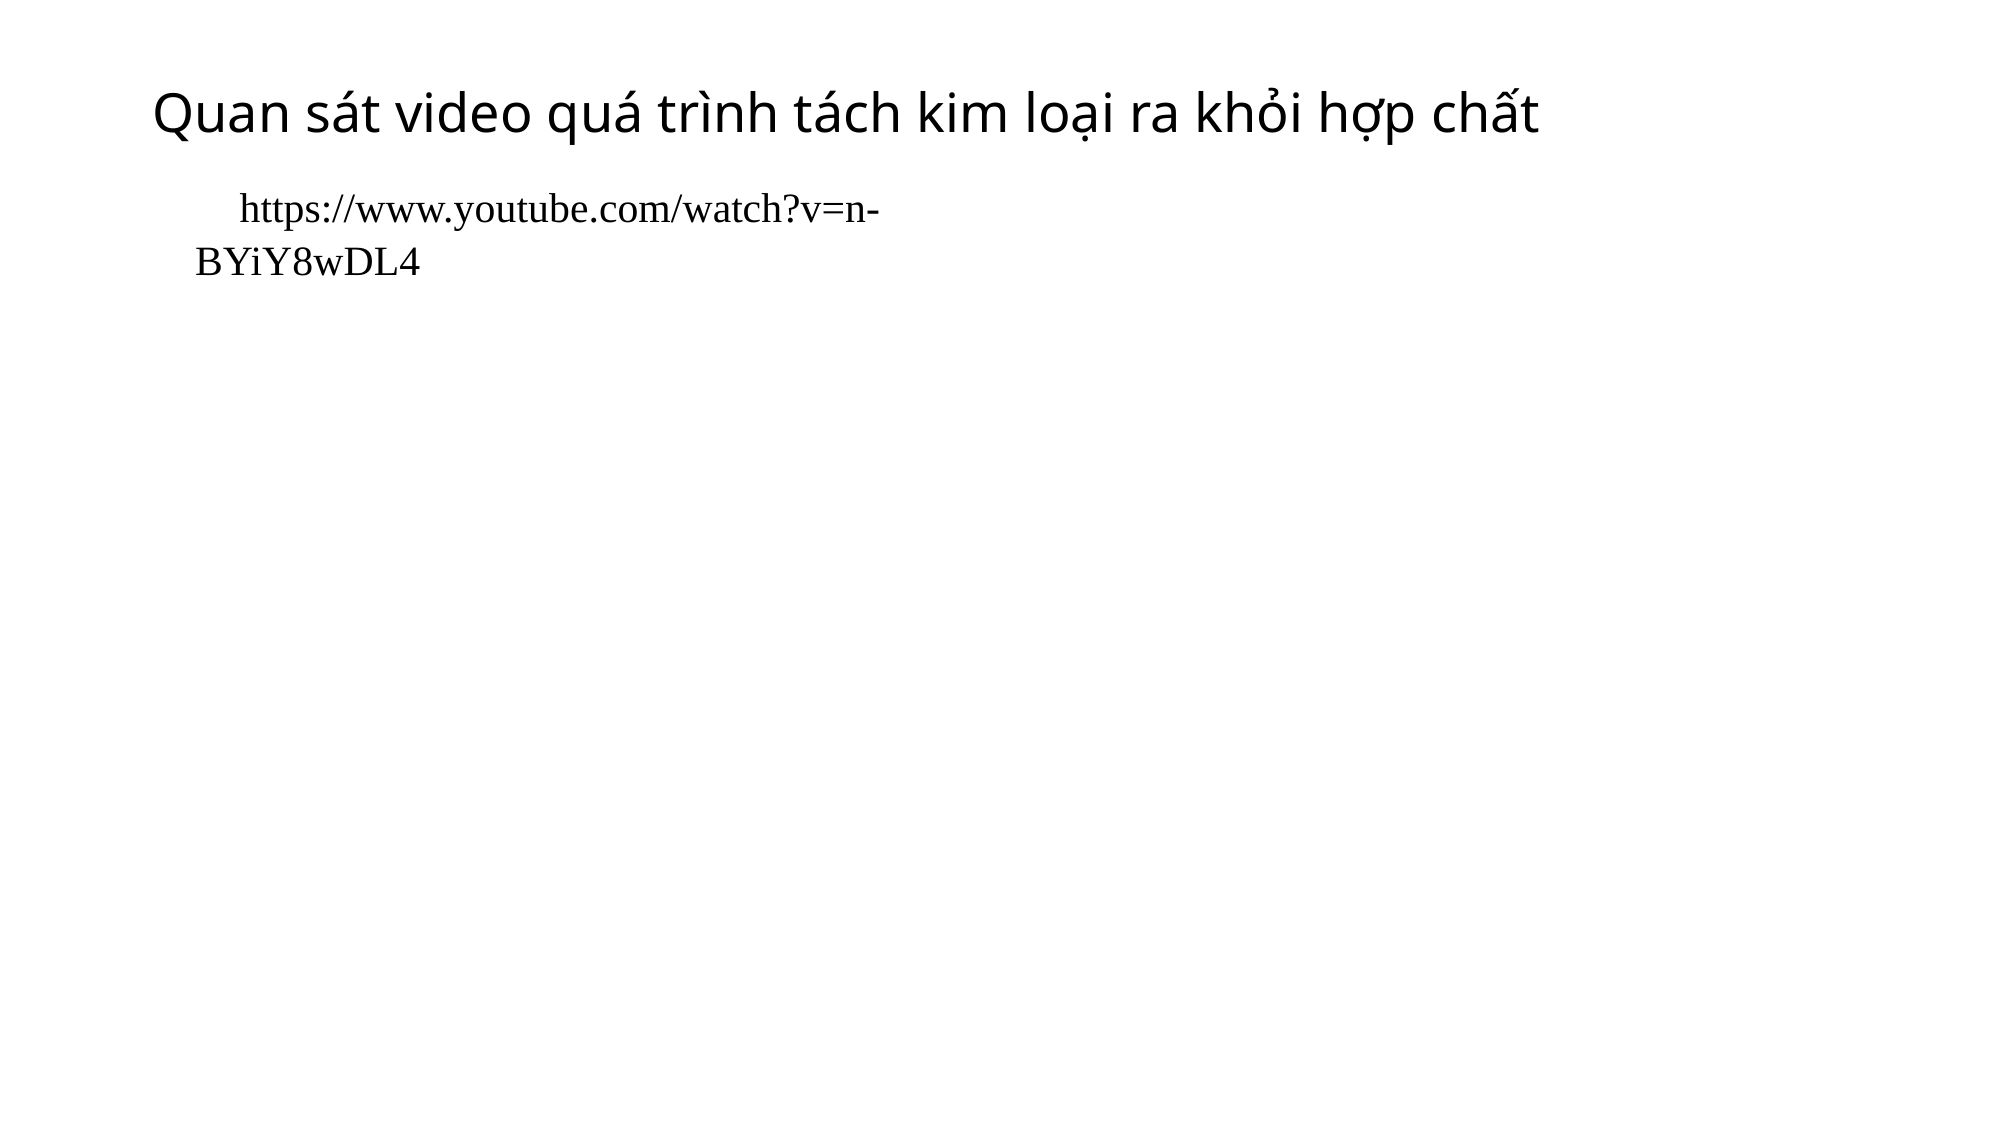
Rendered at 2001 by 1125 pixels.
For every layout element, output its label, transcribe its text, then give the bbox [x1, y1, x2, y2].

title Quan sát video quá trình tách kim loại ra khỏi hợp chất [137, 59, 1863, 171]
text_box https://www.youtube.com/watch?v=n-BYiY8wDL4 [180, 169, 1077, 238]
